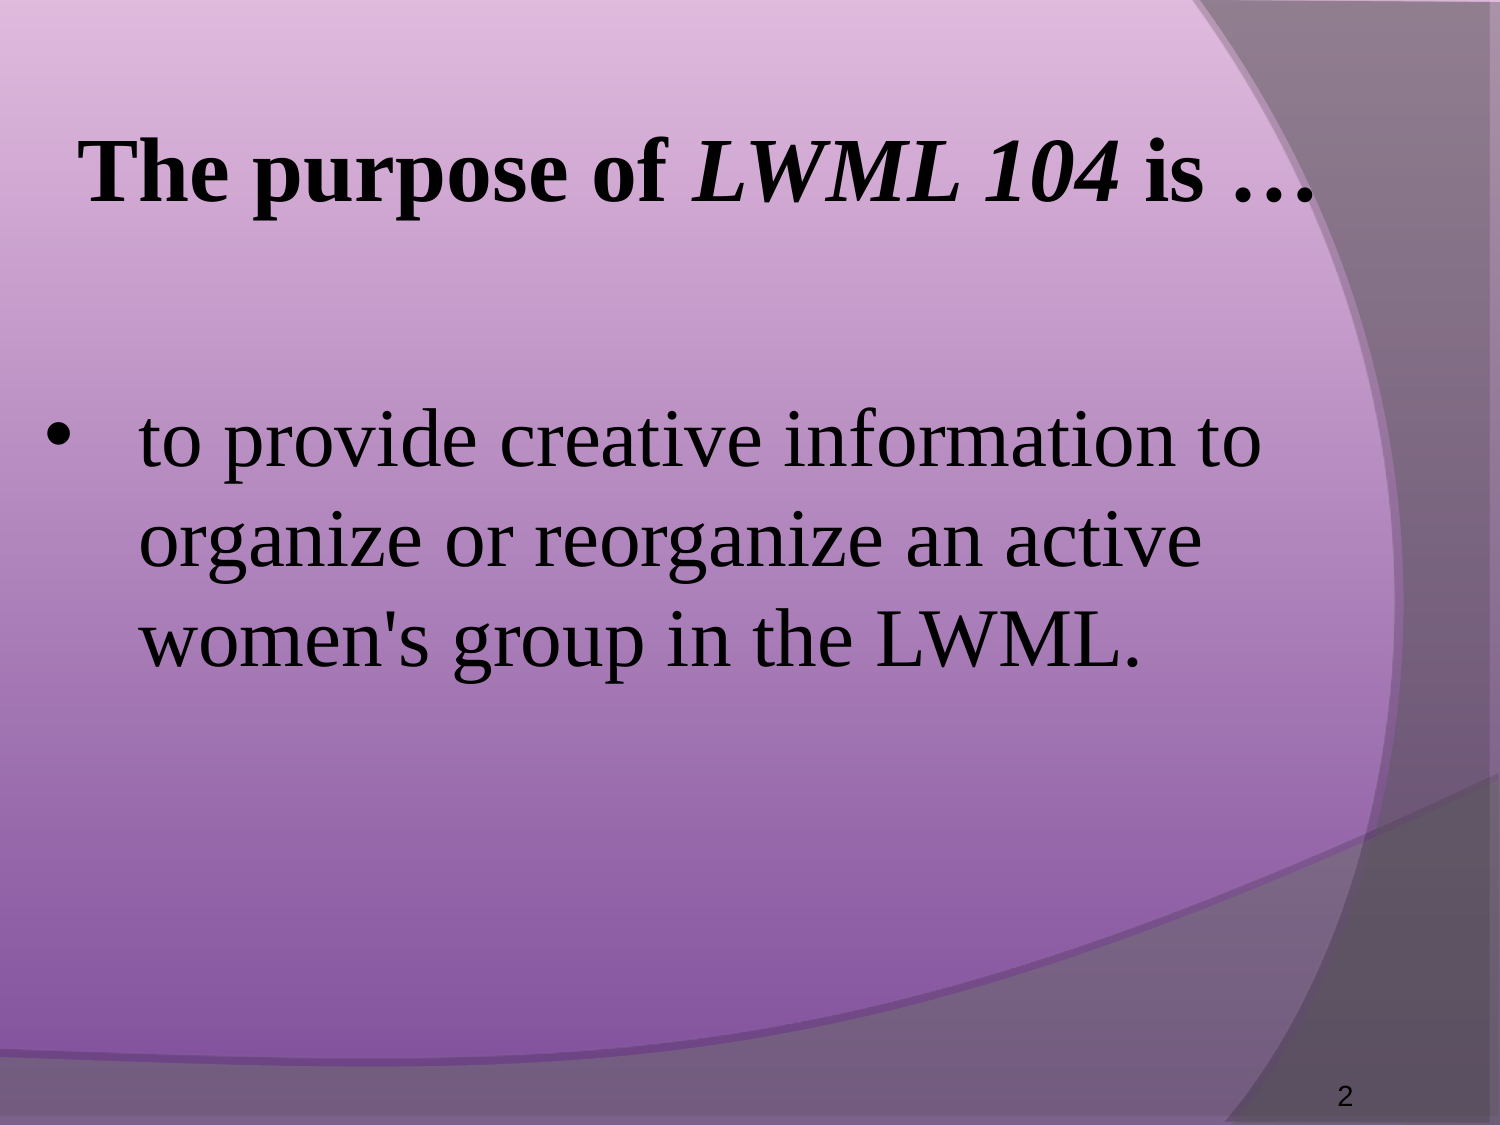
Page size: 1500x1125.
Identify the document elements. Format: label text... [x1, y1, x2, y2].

text_box to provide creative information to organize or reorganize an active women's group in the LWML. [29, 375, 1407, 691]
text_box The purpose of LWML 104 is … [62, 102, 1471, 228]
slide_number 2 [1337, 1053, 1463, 1113]
